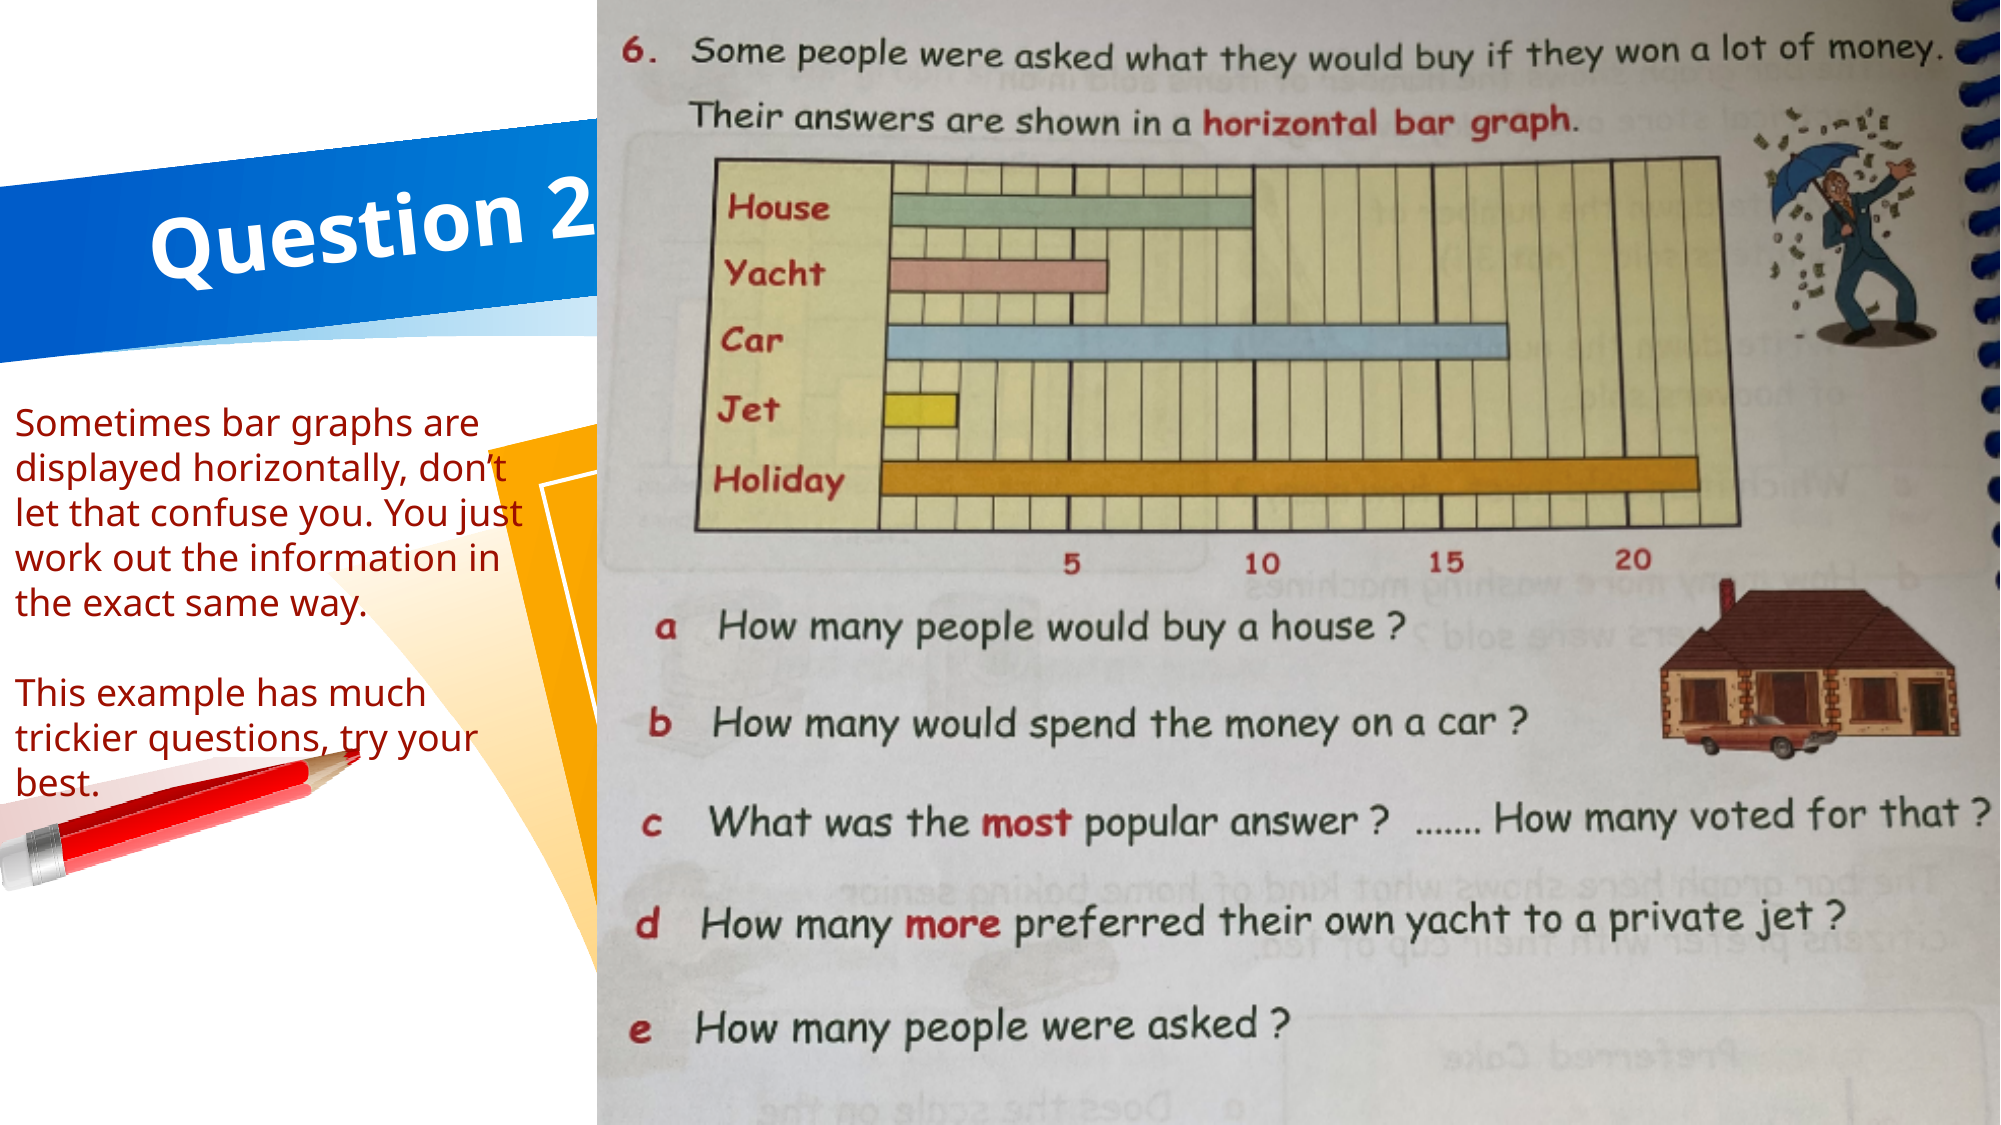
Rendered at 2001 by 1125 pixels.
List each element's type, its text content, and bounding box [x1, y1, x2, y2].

picture [597, 0, 2000, 1125]
text_box Sometimes bar graphs are displayed horizontally, don’t let that confuse you. You just work out the information in the exact same way. This example has much trickier questions, try your best. [0, 392, 553, 812]
picture [0, 812, 373, 894]
title Question 2 [127, 150, 597, 314]
